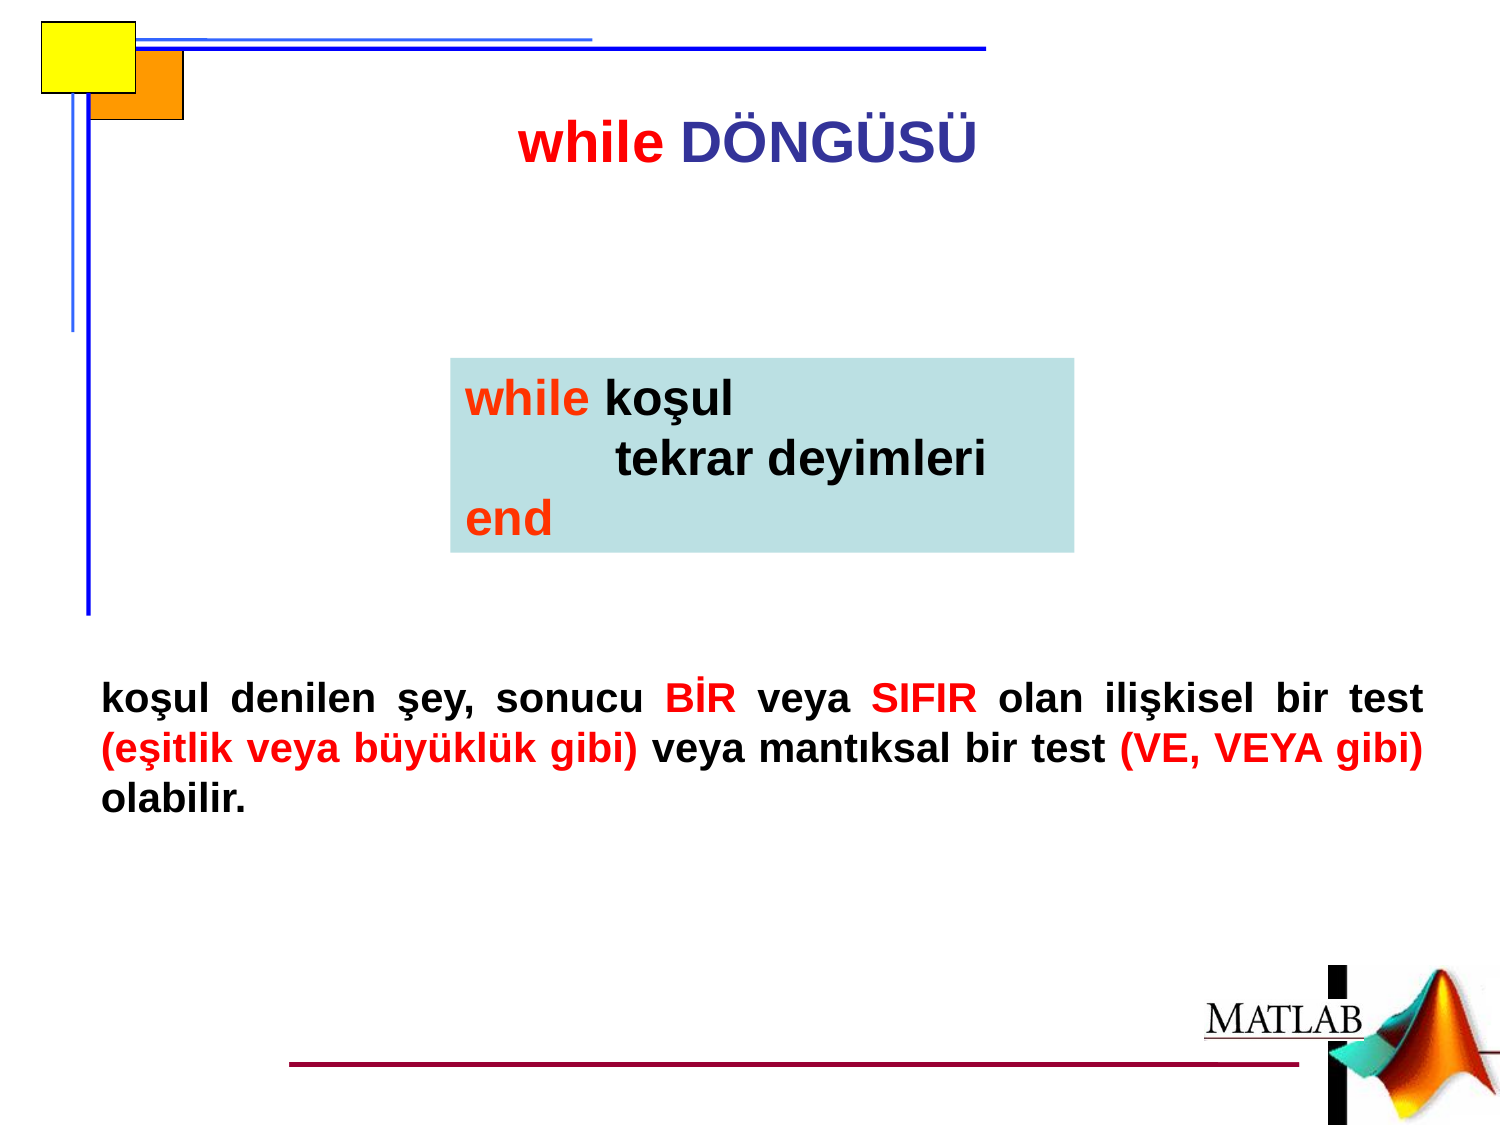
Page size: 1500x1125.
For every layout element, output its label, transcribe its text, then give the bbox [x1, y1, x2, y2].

text_box [41, 22, 136, 93]
picture [1204, 965, 1500, 1125]
text_box koşul denilen şey, sonucu BİR veya SIFIR olan ilişkisel bir test (eşitlik veya büyüklük gibi) veya mantıksal bir test (VE, VEYA gibi) olabilir. [85, 663, 1439, 828]
text_box while koşul tekrar deyimleri end [450, 357, 1075, 553]
text_box [89, 49, 184, 120]
text_box while DÖNGÜSÜ [504, 97, 994, 182]
